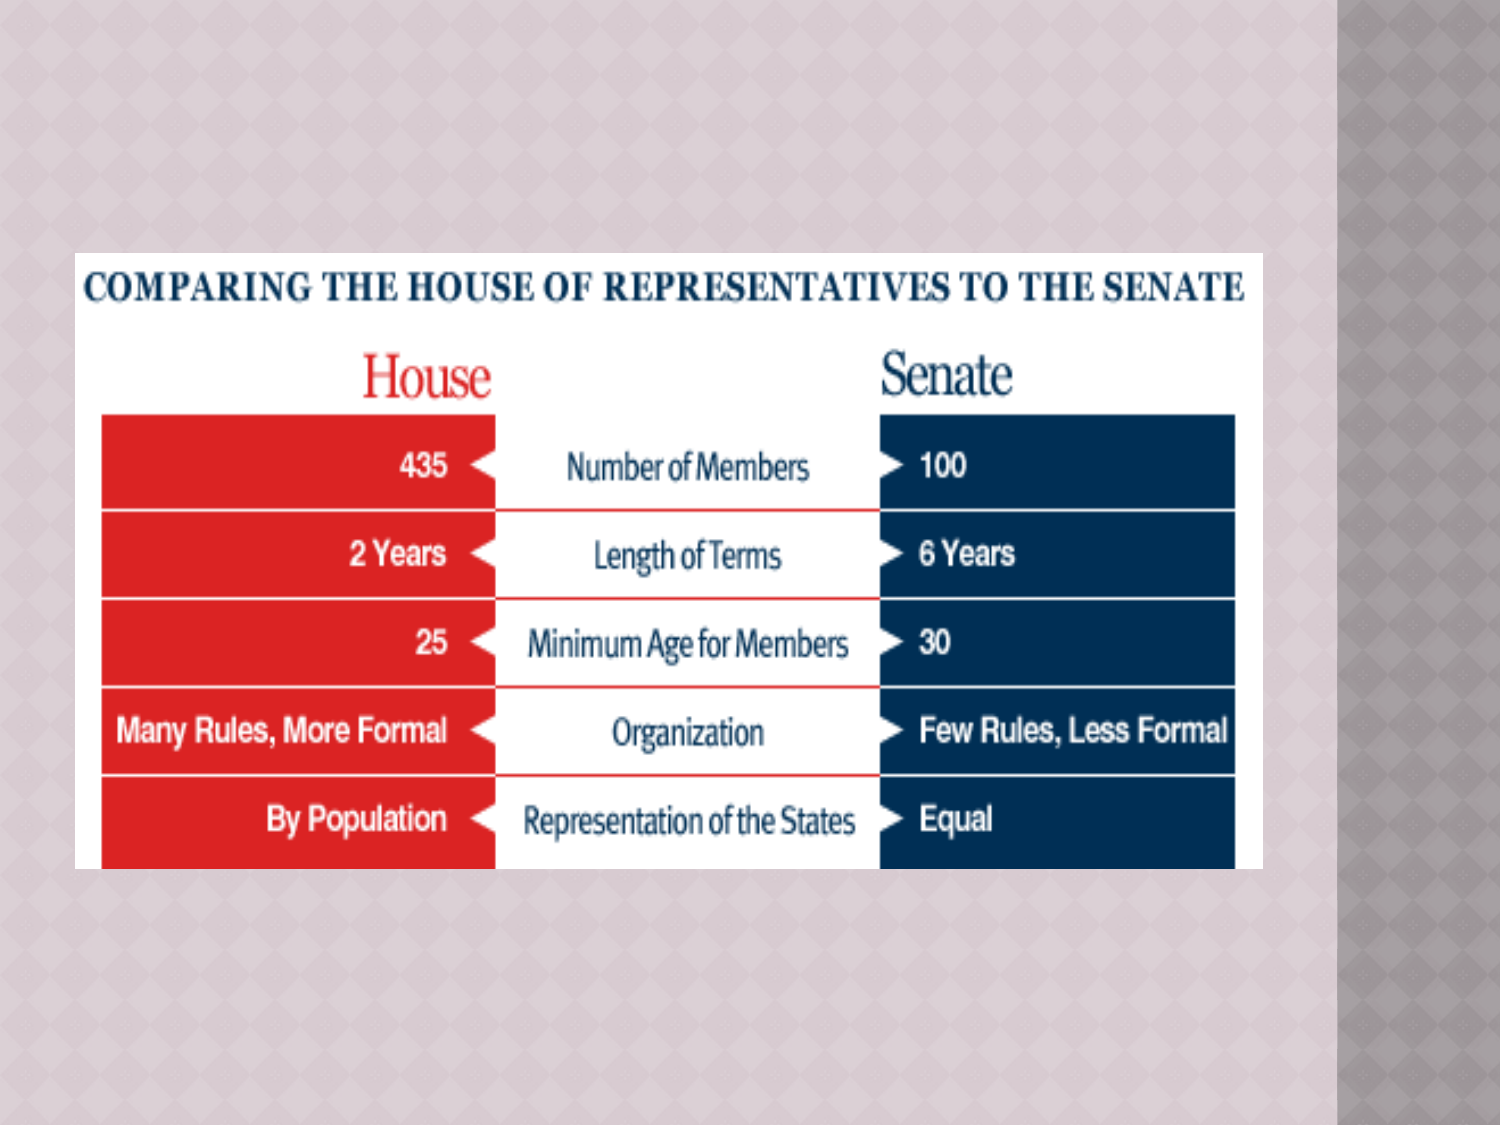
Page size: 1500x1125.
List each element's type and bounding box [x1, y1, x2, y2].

list [74, 62, 1263, 1060]
